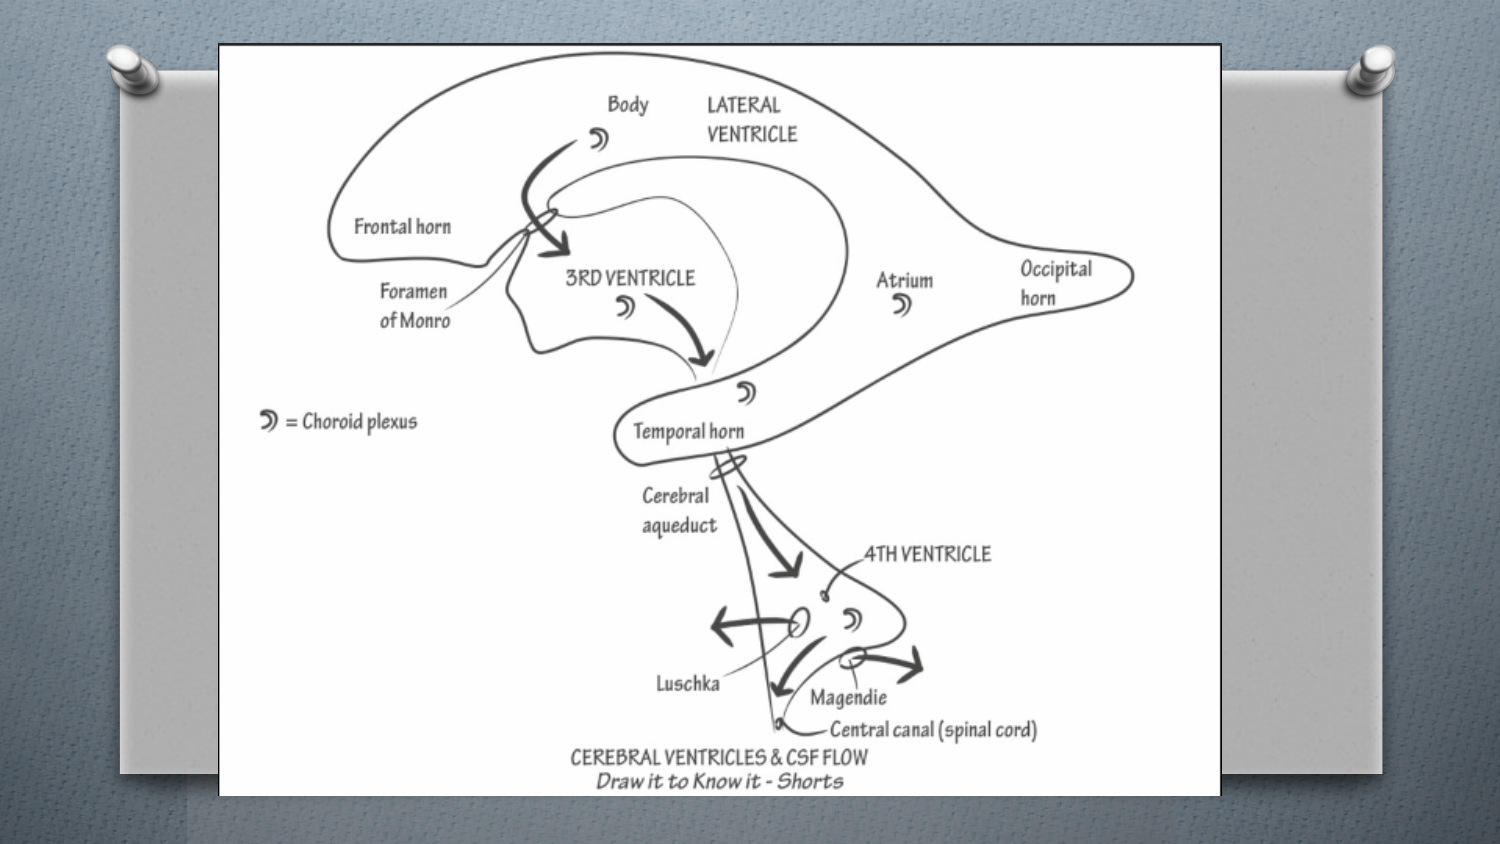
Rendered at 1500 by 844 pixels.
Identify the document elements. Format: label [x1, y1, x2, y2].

picture [1322, 22, 1433, 121]
picture [80, 18, 192, 119]
picture [218, 43, 1222, 796]
